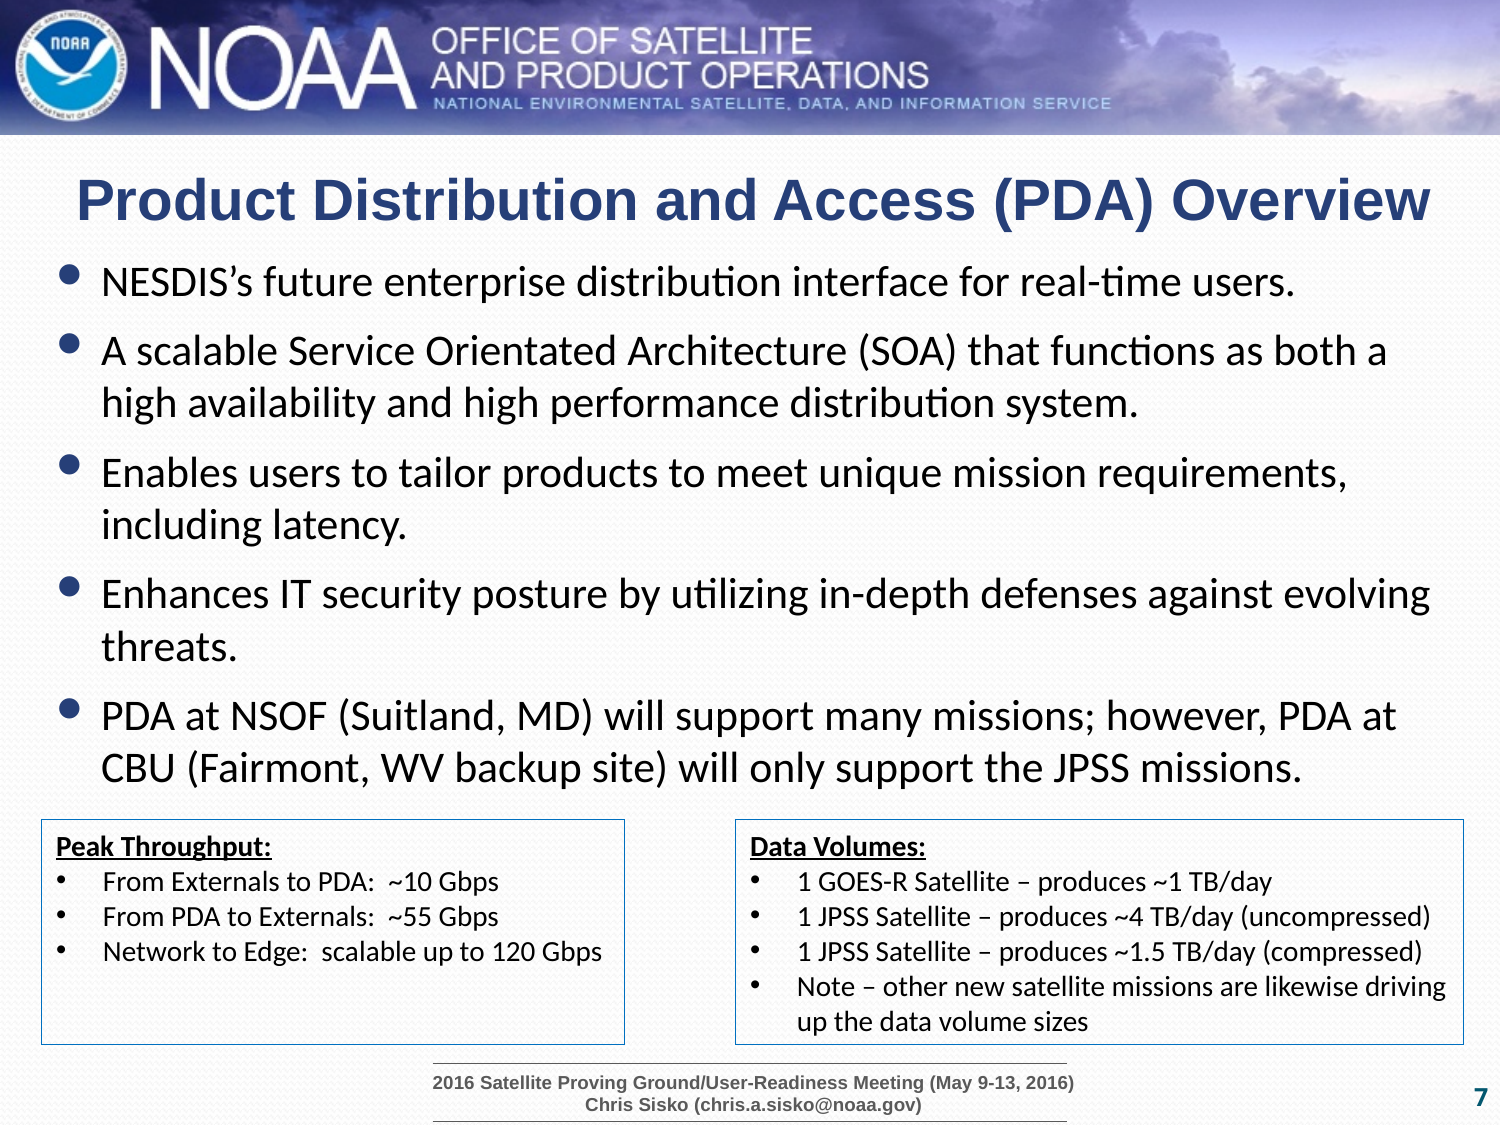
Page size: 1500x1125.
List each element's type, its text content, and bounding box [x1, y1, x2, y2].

text_box Peak Throughput: From Externals to PDA: ~10 Gbps From PDA to Externals: ~55 Gbps Network to Edge: scalable up to 120 Gbps [41, 819, 625, 1045]
title Product Distribution and Access (PDA) Overview [18, 148, 1489, 233]
text_box Data Volumes: 1 GOES-R Satellite – produces ~1 TB/day 1 JPSS Satellite – produces ~4 TB/day (uncompressed) 1 JPSS Satellite – produces ~1.5 TB/day (compressed) Note – other new satellite missions are likewise driving up the data volume sizes [735, 819, 1464, 1045]
list NESDIS’s future enterprise distribution interface for real-time users. A scalable Service Orientated Architecture (SOA) that functions as both a high availability and high performance distribution system. Enables users to tailor products to meet unique mission requirements, including latency. Enhances IT security posture by utilizing in-depth defenses against evolving threats. PDA at NSOF (Suitland, MD) will support many missions; however, PDA at CBU (Fairmont, WV backup site) will only support the JPSS missions. [41, 244, 1459, 799]
slide_number 7 [1363, 1055, 1489, 1116]
picture [0, 0, 1500, 135]
